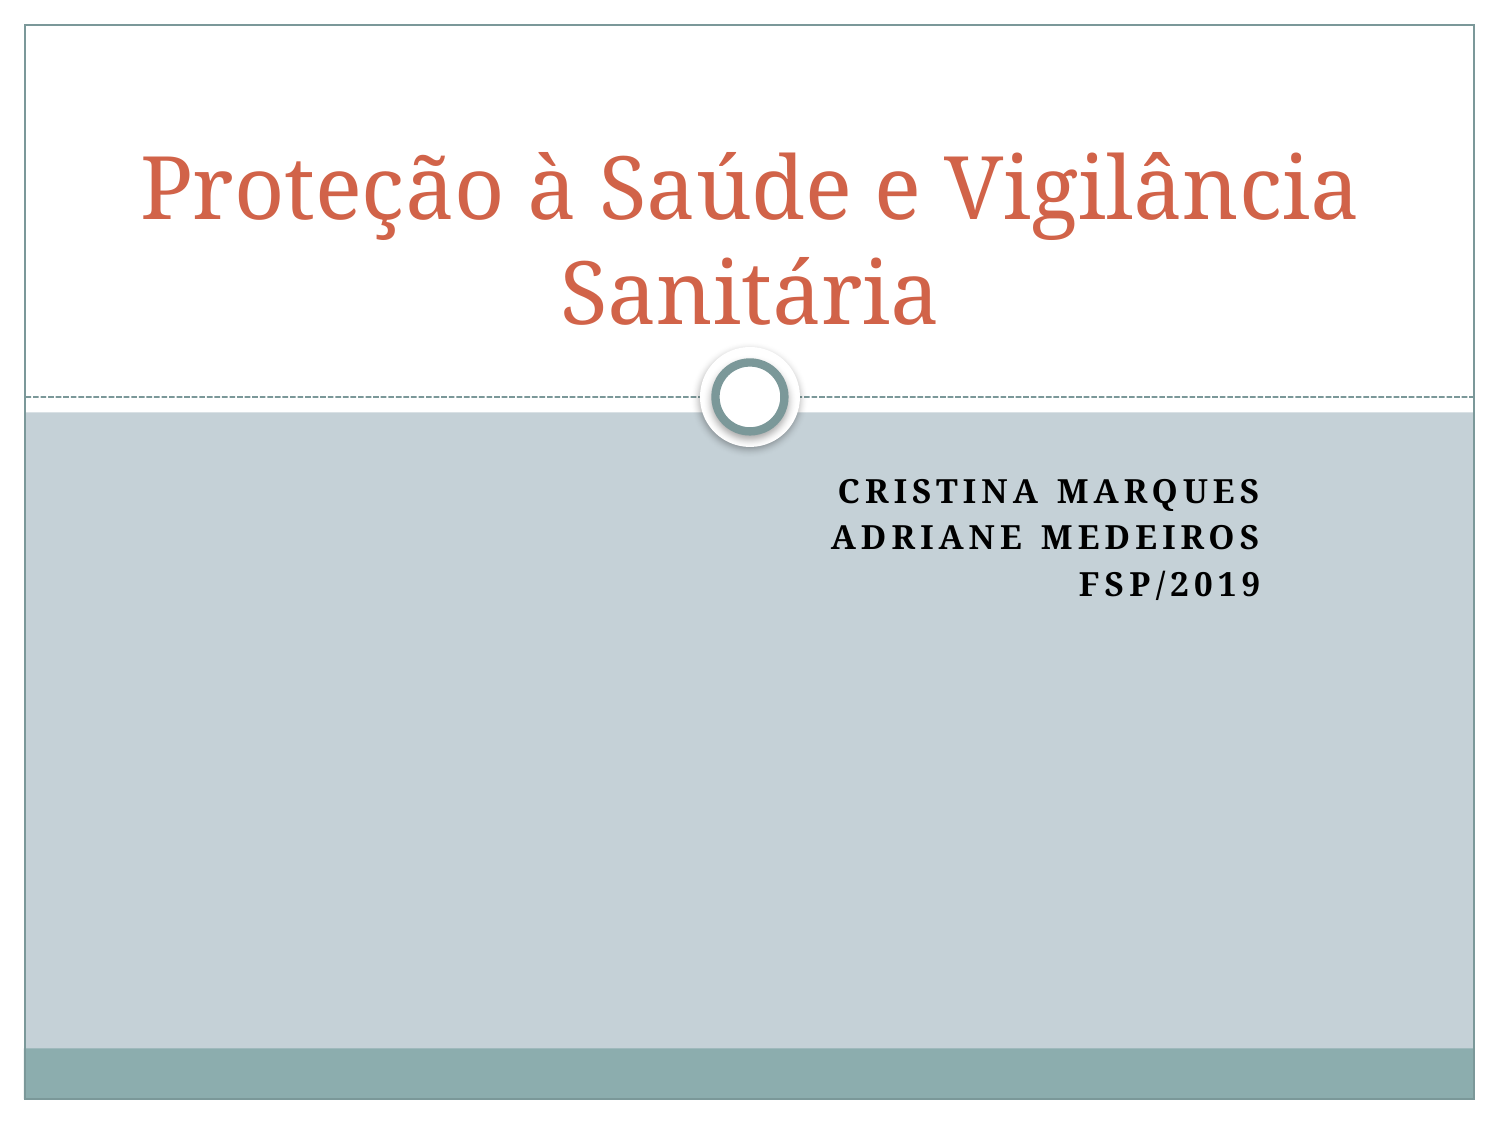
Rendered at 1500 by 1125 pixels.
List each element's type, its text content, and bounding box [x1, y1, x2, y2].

subtitle Cristina Marques Adriane medeiros FSP/2019 [225, 462, 1275, 750]
title Proteção à Saúde e Vigilância Sanitária [112, 62, 1388, 350]
